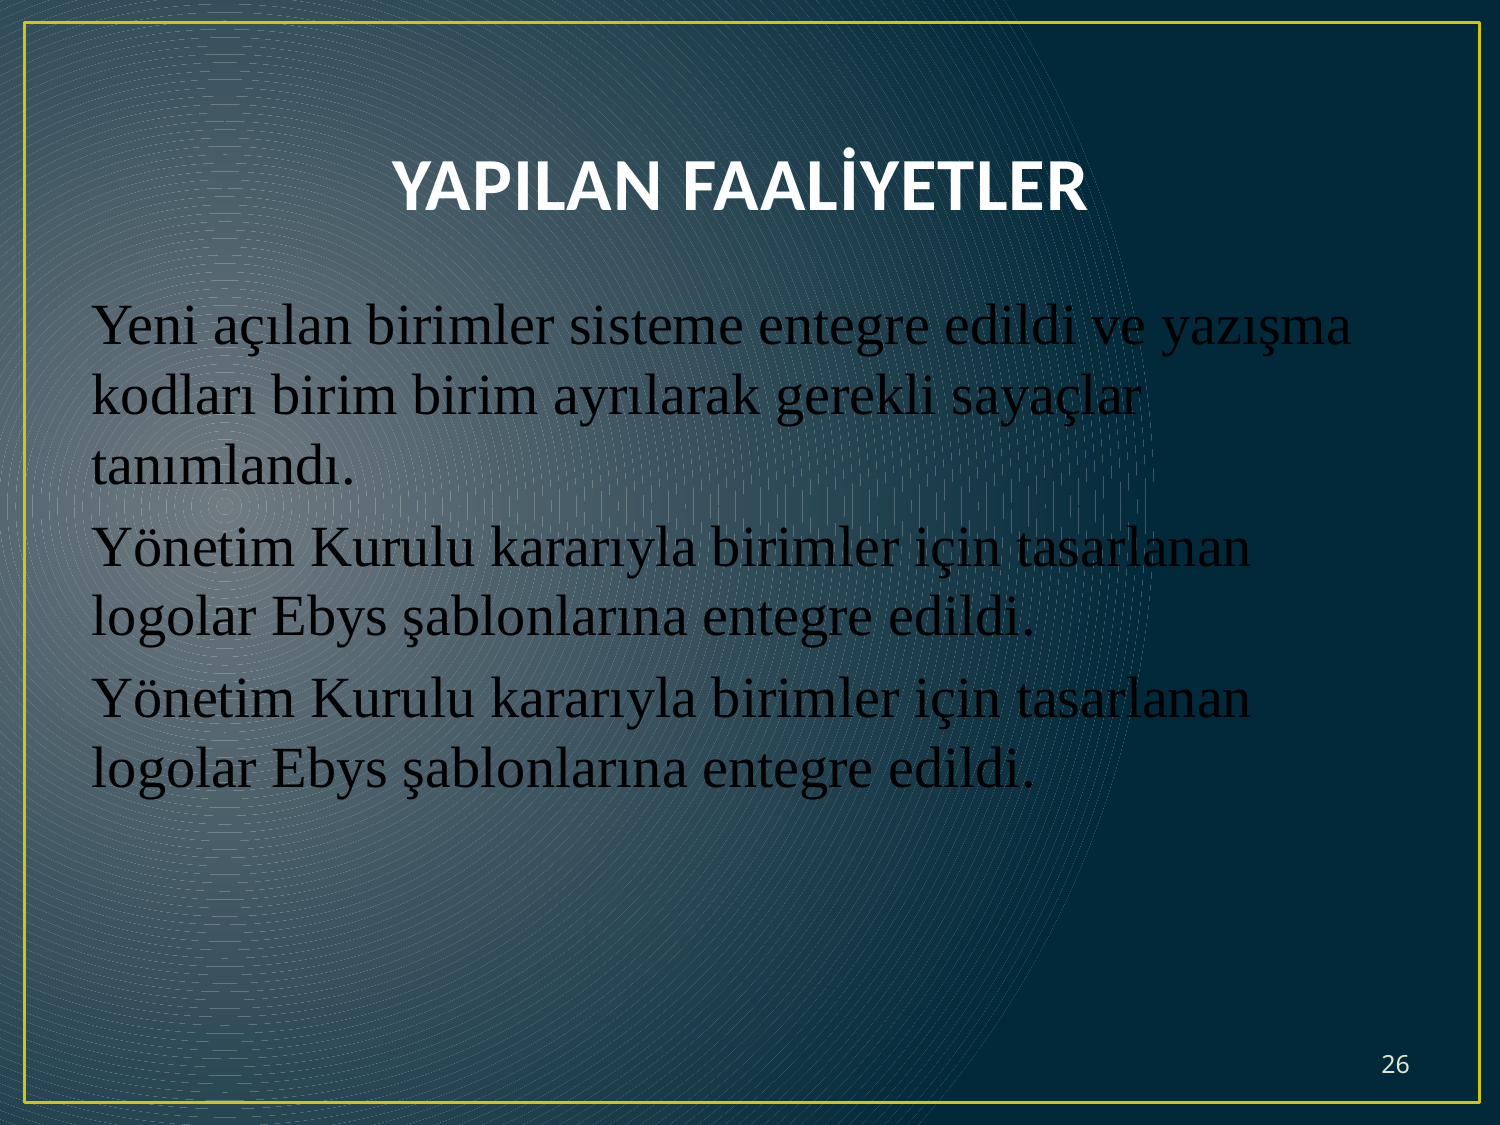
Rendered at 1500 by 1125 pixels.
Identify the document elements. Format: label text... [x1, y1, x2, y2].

title YAPILAN FAALİYETLER [75, 45, 1425, 233]
list Yeni açılan birimler sisteme entegre edildi ve yazışma kodları birim birim ayrılarak gerekli sayaçlar tanımlandı. Yönetim Kurulu kararıyla birimler için tasarlanan logolar Ebys şablonlarına entegre edildi. Yönetim Kurulu kararıyla birimler için tasarlanan logolar Ebys şablonlarına entegre edildi. [76, 278, 1427, 1076]
slide_number 26 [1074, 1035, 1425, 1096]
